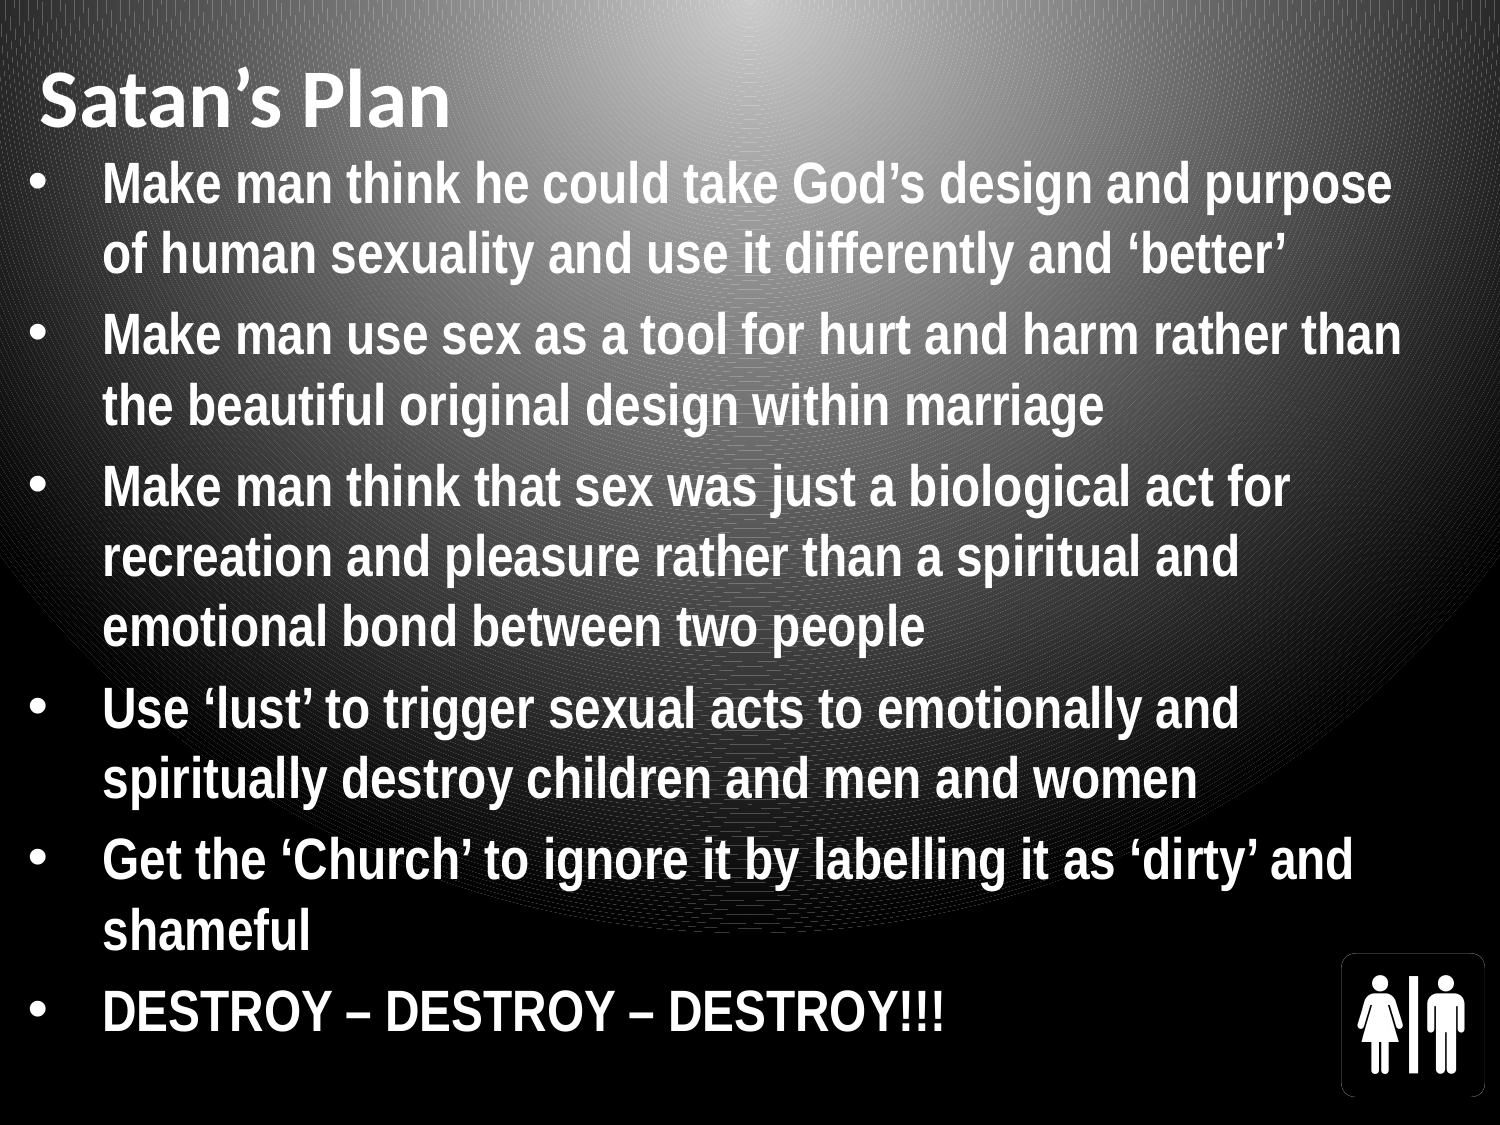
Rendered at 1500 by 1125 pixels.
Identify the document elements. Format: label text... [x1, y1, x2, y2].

subtitle Make man think he could take God’s design and purpose of human sexuality and use it differently and ‘better’ Make man use sex as a tool for hurt and harm rather than the beautiful original design within marriage Make man think that sex was just a biological act for recreation and pleasure rather than a spiritual and emotional bond between two people Use ‘lust’ to trigger sexual acts to emotionally and spiritually destroy children and men and women Get the ‘Church’ to ignore it by labelling it as ‘dirty’ and shameful DESTROY – DESTROY – DESTROY!!! [12, 137, 1463, 1088]
picture [1337, 949, 1489, 1102]
title Satan’s Plan [24, 24, 1450, 137]
